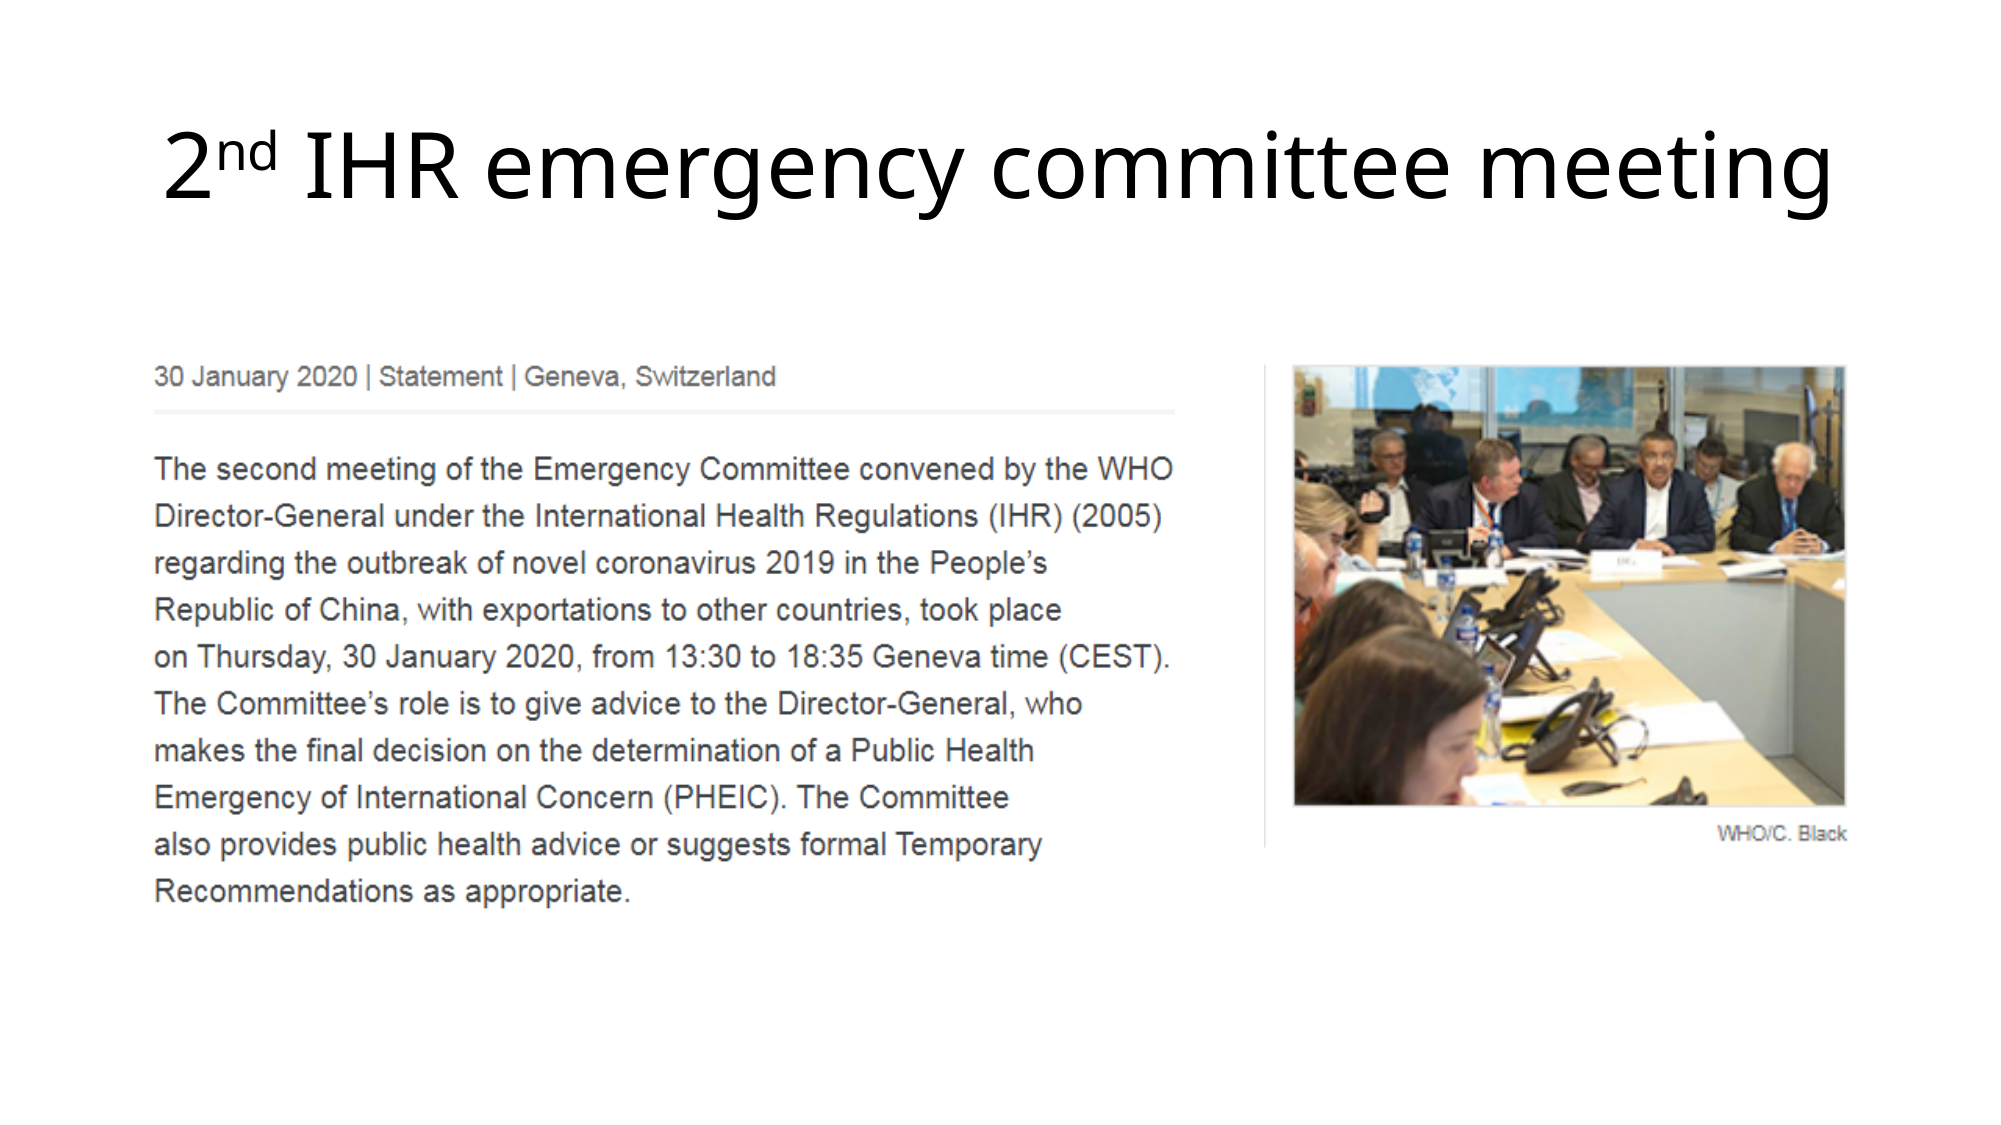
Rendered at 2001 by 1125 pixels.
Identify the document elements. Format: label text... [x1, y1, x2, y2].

picture [137, 352, 1186, 932]
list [1264, 352, 1863, 857]
title 2nd IHR emergency committee meeting [137, 59, 1863, 278]
